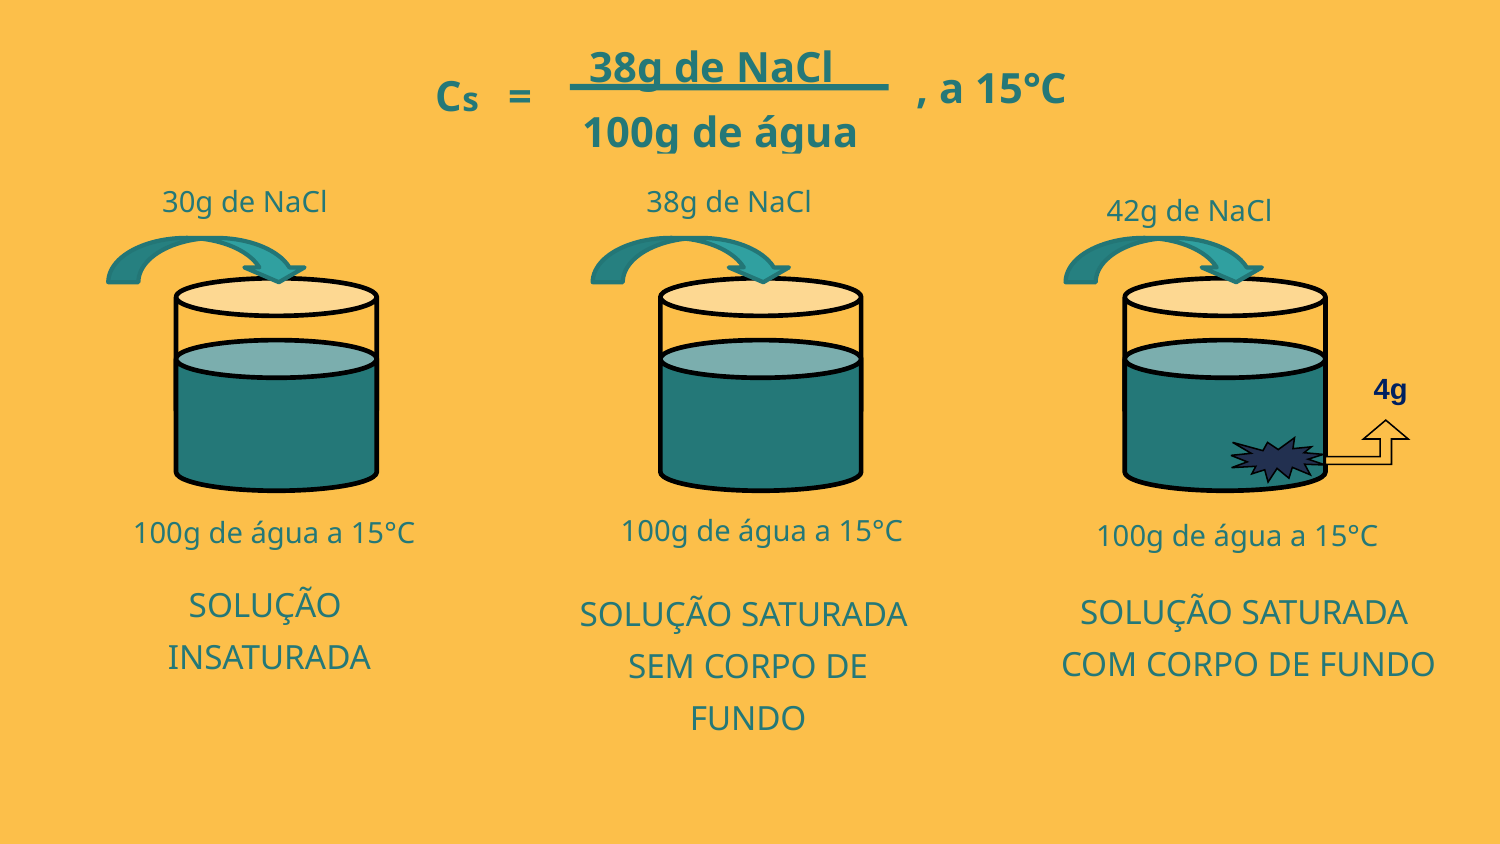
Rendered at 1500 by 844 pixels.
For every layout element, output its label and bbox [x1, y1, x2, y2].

text_box [424, 22, 1079, 161]
text_box [531, 157, 970, 699]
text_box [60, 157, 478, 699]
text_box [1027, 157, 1466, 699]
